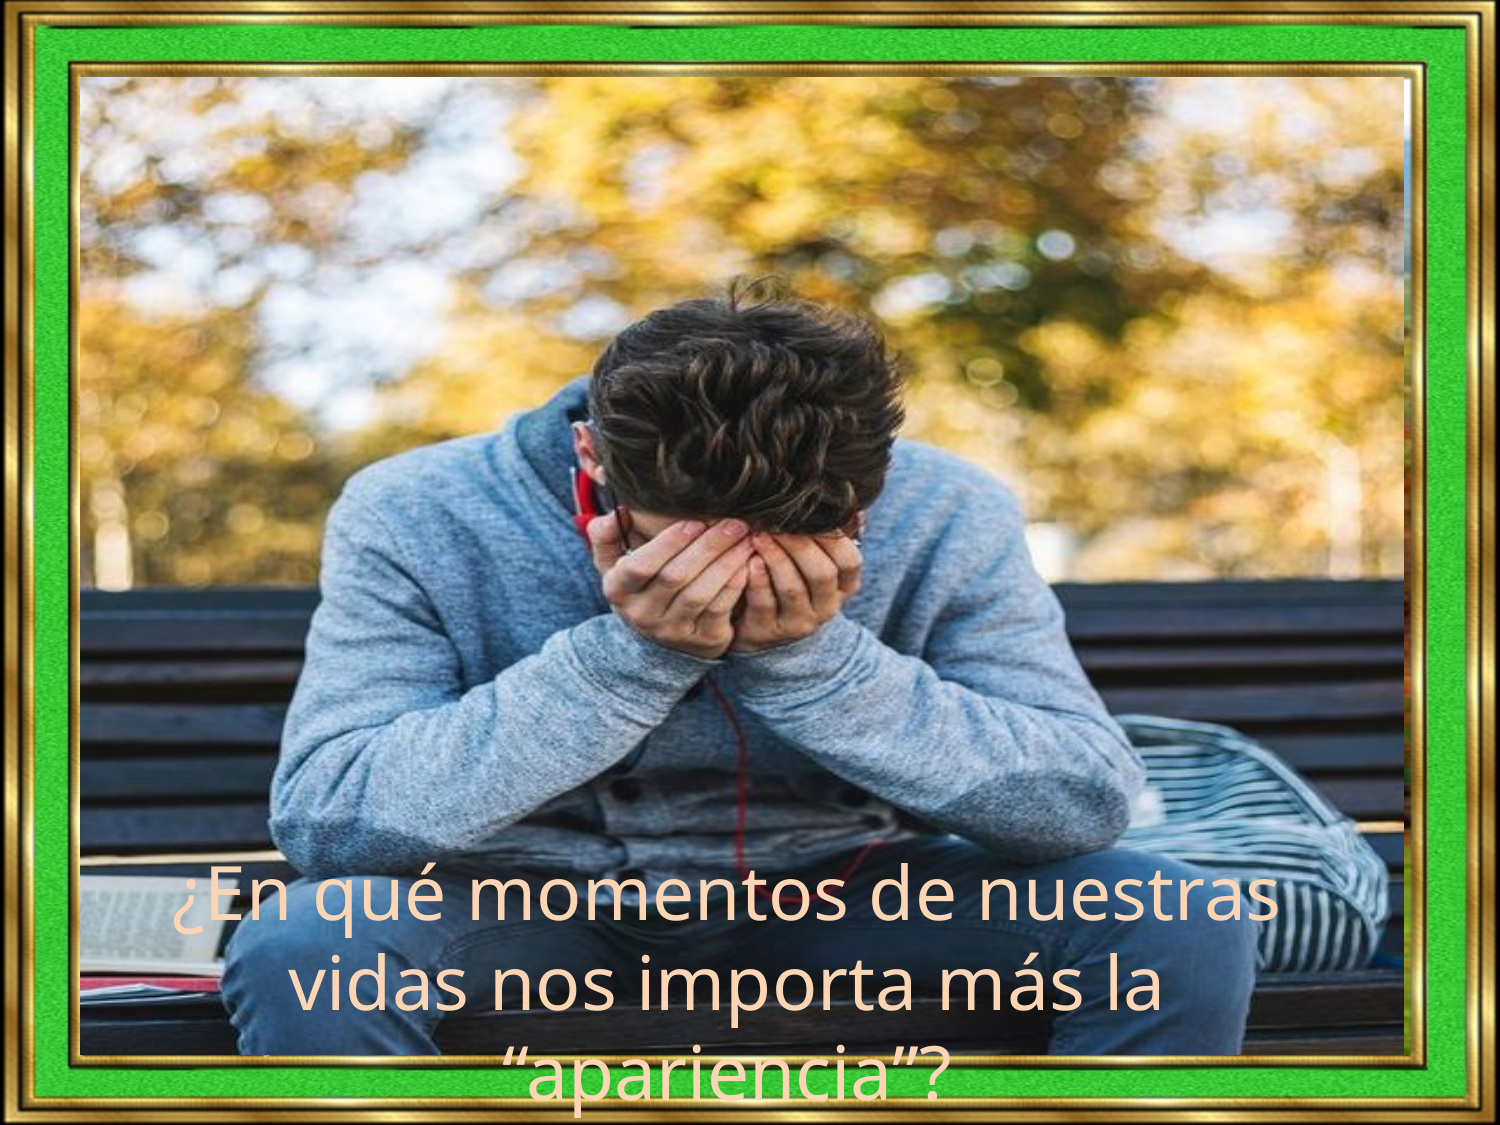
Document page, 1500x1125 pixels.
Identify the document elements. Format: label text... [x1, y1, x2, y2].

picture [0, 0, 1500, 1125]
text_box ¿En qué momentos de nuestras vidas nos importa más la “apariencia”? [111, 1063, 1344, 1123]
